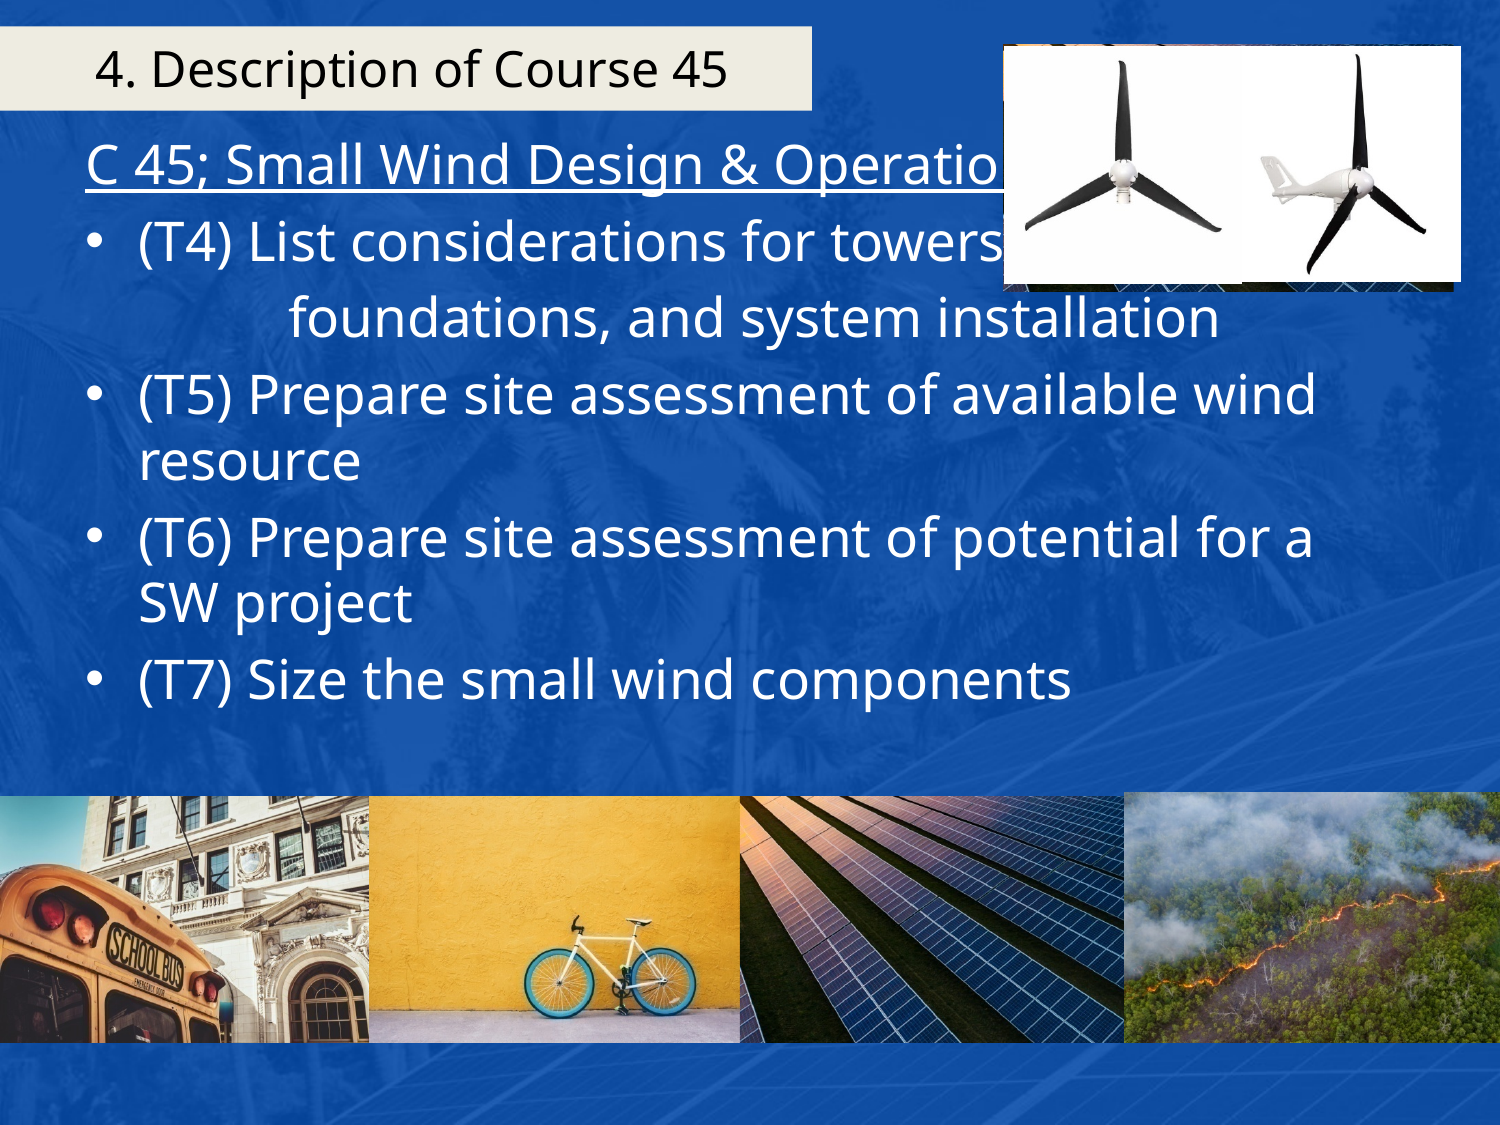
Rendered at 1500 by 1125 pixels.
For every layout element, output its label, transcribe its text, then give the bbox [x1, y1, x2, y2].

list C 45; Small Wind Design & Operations (T4) List considerations for towers, foundations, and system installation (T5) Prepare site assessment of available wind resource (T6) Prepare site assessment of potential for a SW project (T7) Size the small wind components [70, 122, 1424, 794]
title 4. Description of Course 45 [24, 11, 802, 123]
picture [0, 0, 1500, 1125]
